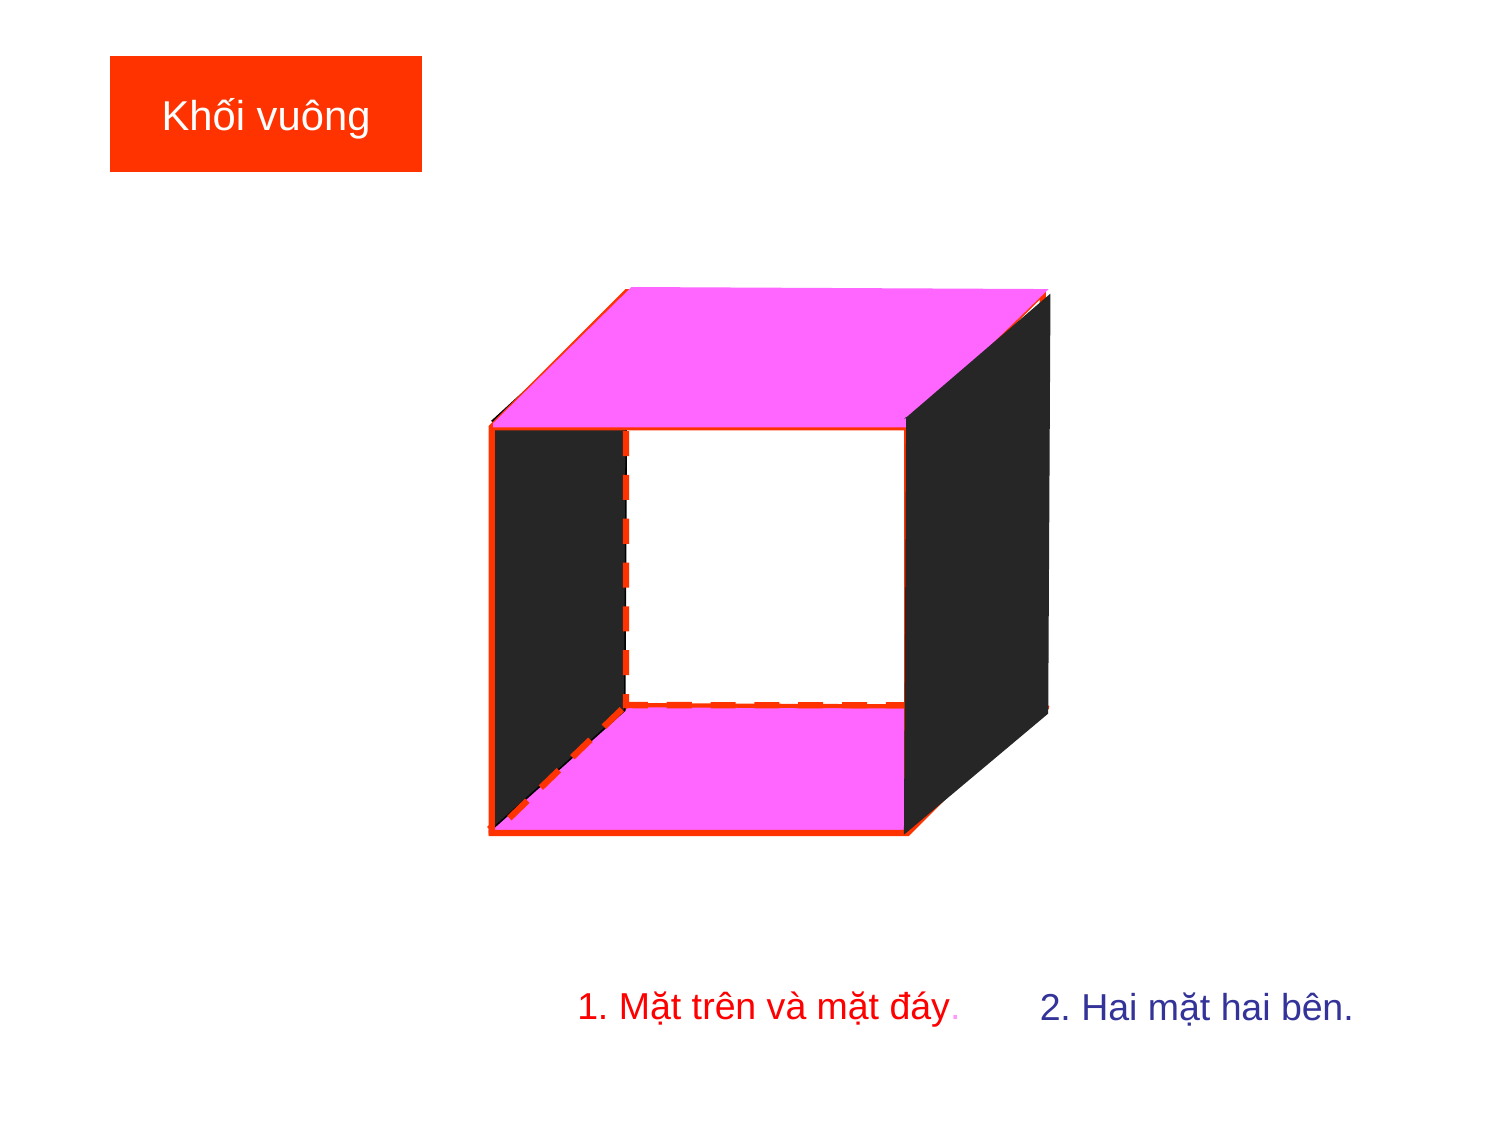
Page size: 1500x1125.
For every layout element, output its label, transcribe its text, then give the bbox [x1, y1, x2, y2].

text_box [491, 292, 1043, 834]
text_box [1043, 293, 1051, 718]
text_box 1. Mặt trên và mặt đáy. [562, 974, 988, 1035]
text_box 2. Hai mặt hai bên. [1025, 975, 1375, 1035]
text_box [626, 287, 1049, 295]
text_box Khối vuông [109, 55, 423, 173]
